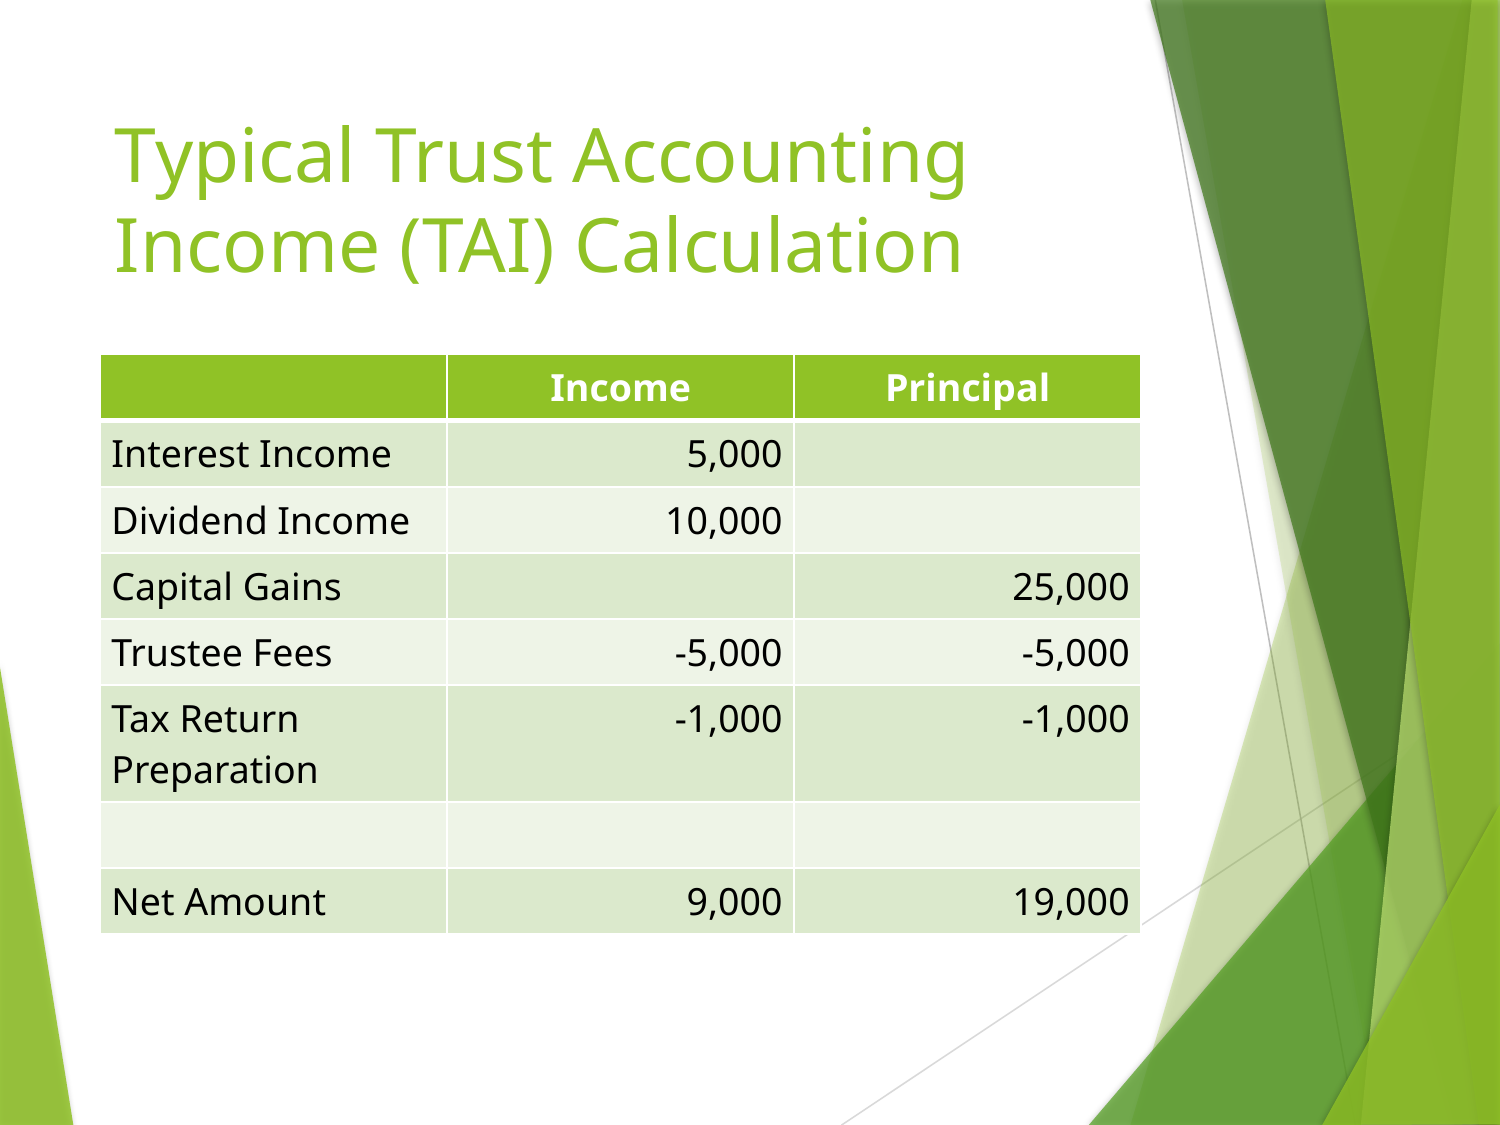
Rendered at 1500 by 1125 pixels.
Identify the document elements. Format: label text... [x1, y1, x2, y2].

table_cell [795, 423, 1140, 486]
table_cell Capital Gains [101, 554, 446, 618]
table_cell -5,000 [795, 620, 1140, 684]
table_cell [448, 554, 793, 618]
table_cell 10,000 [448, 488, 793, 552]
table_cell -1,000 [795, 686, 1140, 801]
table_header [101, 355, 446, 418]
table_cell [448, 803, 793, 867]
table_header Income [448, 355, 793, 418]
table_header Principal [795, 355, 1140, 418]
table_cell -1,000 [448, 686, 793, 801]
table_cell [795, 803, 1140, 867]
table_cell [795, 488, 1140, 552]
table_cell Interest Income [101, 423, 446, 486]
table_cell 5,000 [448, 423, 793, 486]
table_cell [101, 803, 446, 867]
table_cell Dividend Income [101, 488, 446, 552]
table_cell 19,000 [795, 869, 1140, 933]
table_cell 9,000 [448, 869, 793, 933]
table_cell Net Amount [101, 869, 446, 933]
table_cell Trustee Fees [101, 620, 446, 684]
table_cell Tax Return Preparation [101, 686, 446, 801]
table_cell 25,000 [795, 554, 1140, 618]
table_cell -5,000 [448, 620, 793, 684]
title Typical Trust Accounting Income (TAI) Calculation [99, 99, 1142, 317]
